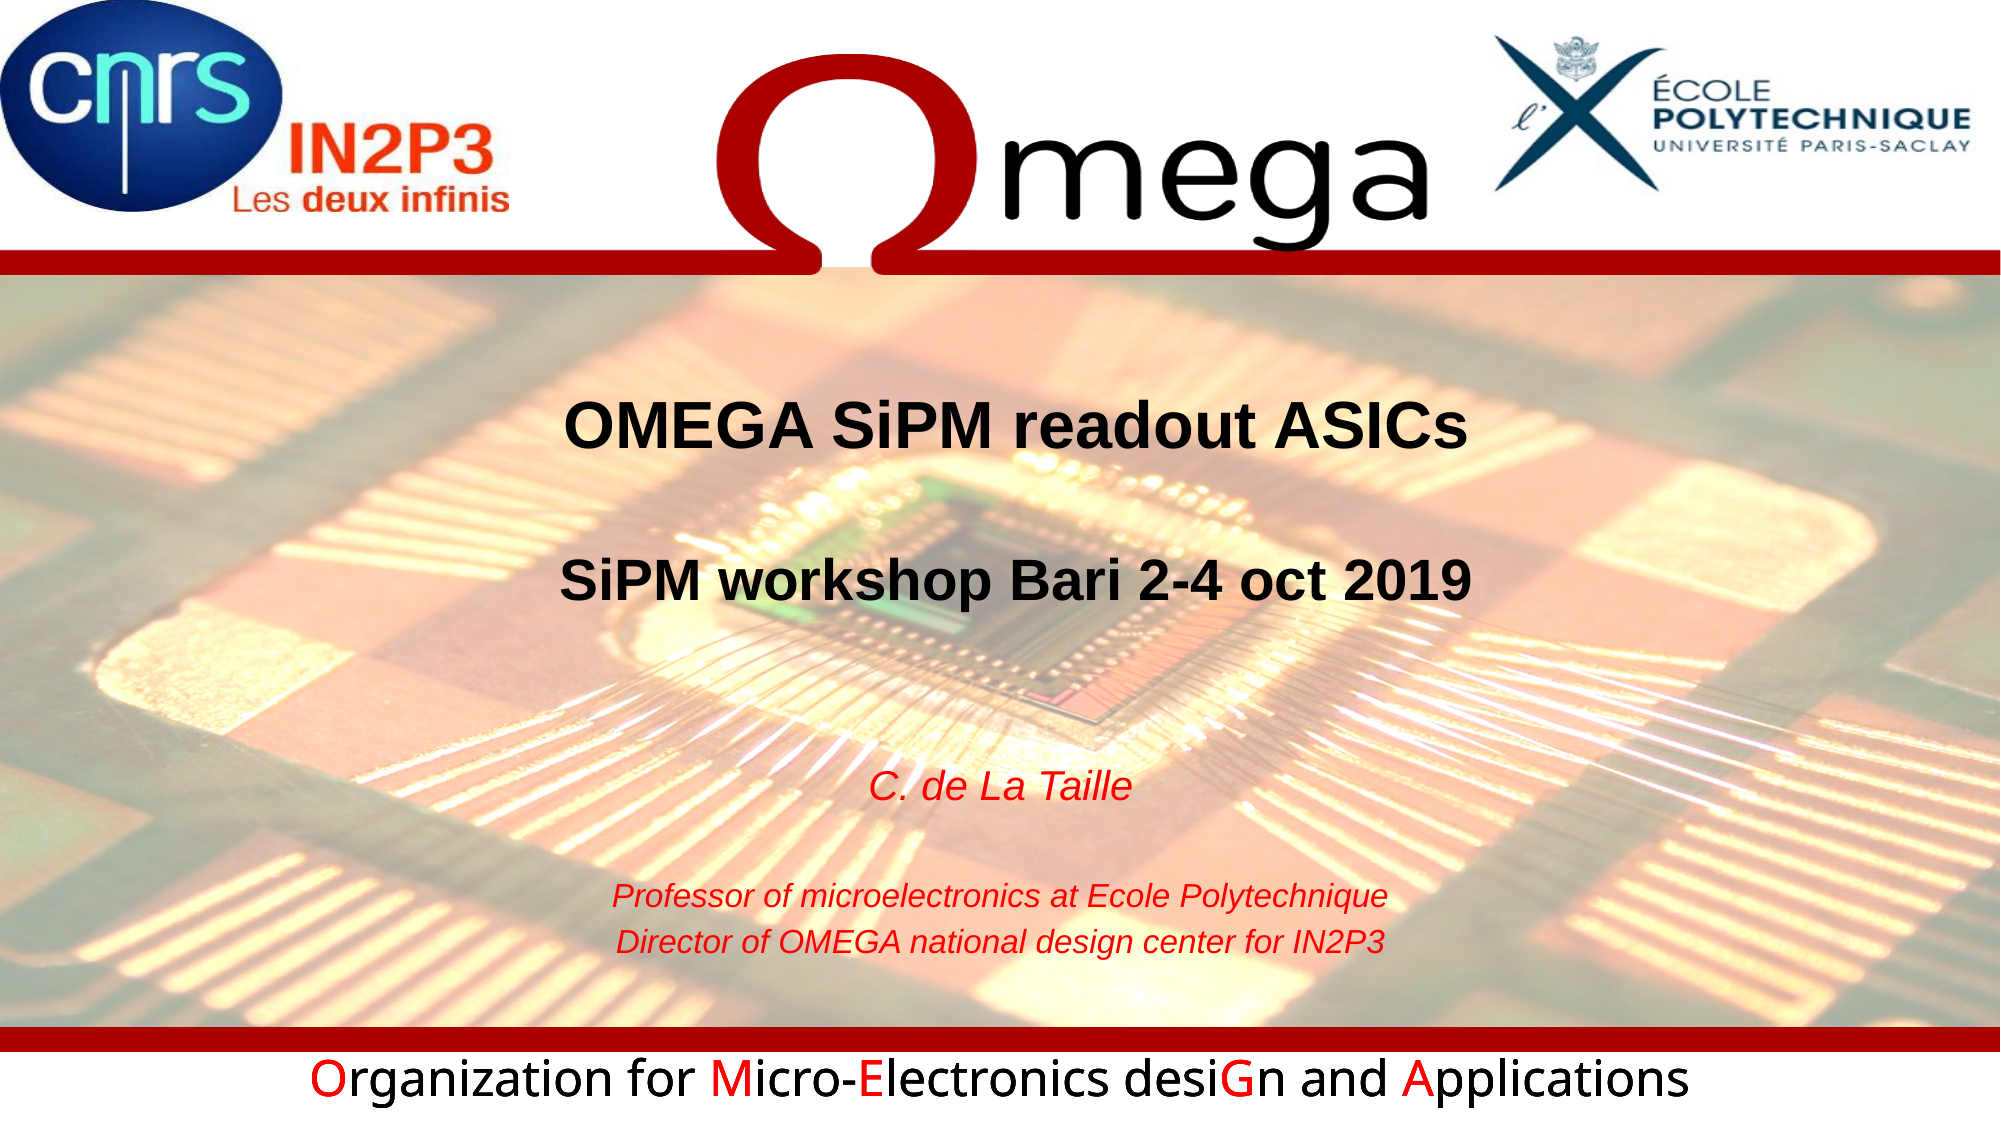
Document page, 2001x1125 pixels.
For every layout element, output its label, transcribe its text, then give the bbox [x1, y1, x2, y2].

picture [0, 0, 2001, 275]
subtitle C. de La Taille Professor of microelectronics at Ecole Polytechnique Director of OMEGA national design center for IN2P3 [180, 751, 1822, 966]
title OMEGA SiPM readout ASICs SiPM workshop Bari 2-4 oct 2019 [78, 326, 1956, 669]
